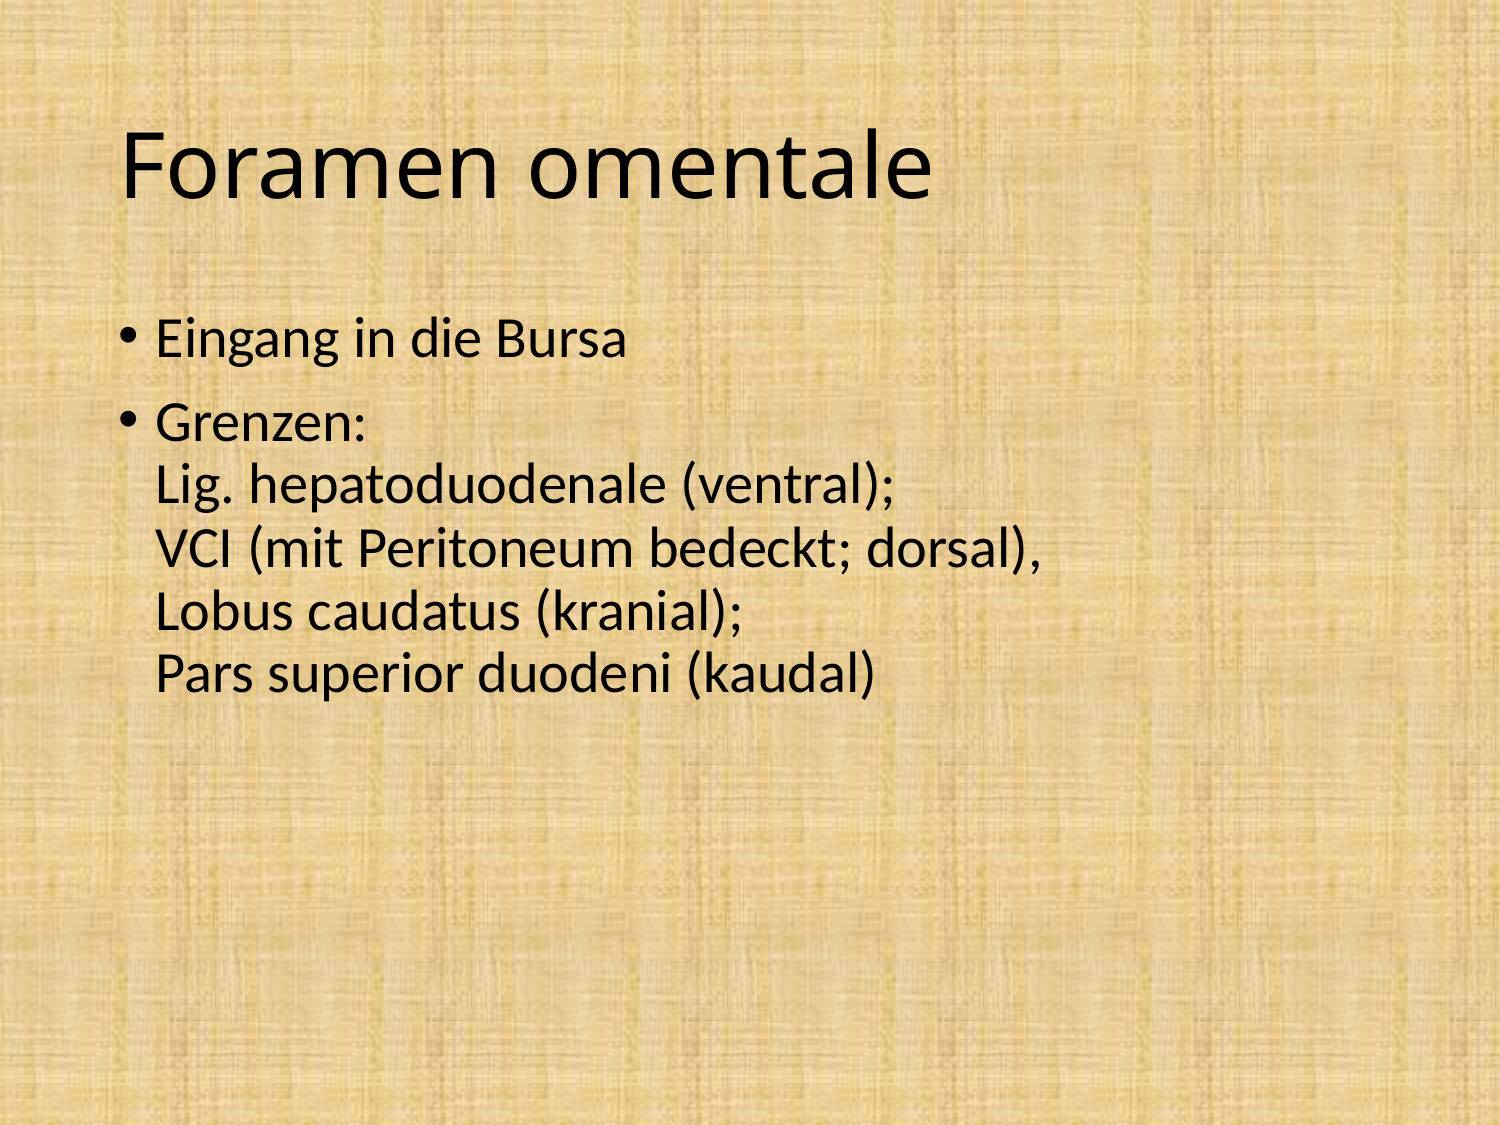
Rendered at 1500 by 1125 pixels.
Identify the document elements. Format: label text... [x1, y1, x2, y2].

list Eingang in die Bursa Grenzen: Lig. hepatoduodenale (ventral); VCI (mit Peritoneum bedeckt; dorsal), Lobus caudatus (kranial); Pars superior duodeni (kaudal) [103, 299, 1397, 1014]
title Foramen omentale [103, 59, 1397, 278]
picture [0, 0, 1500, 1125]
